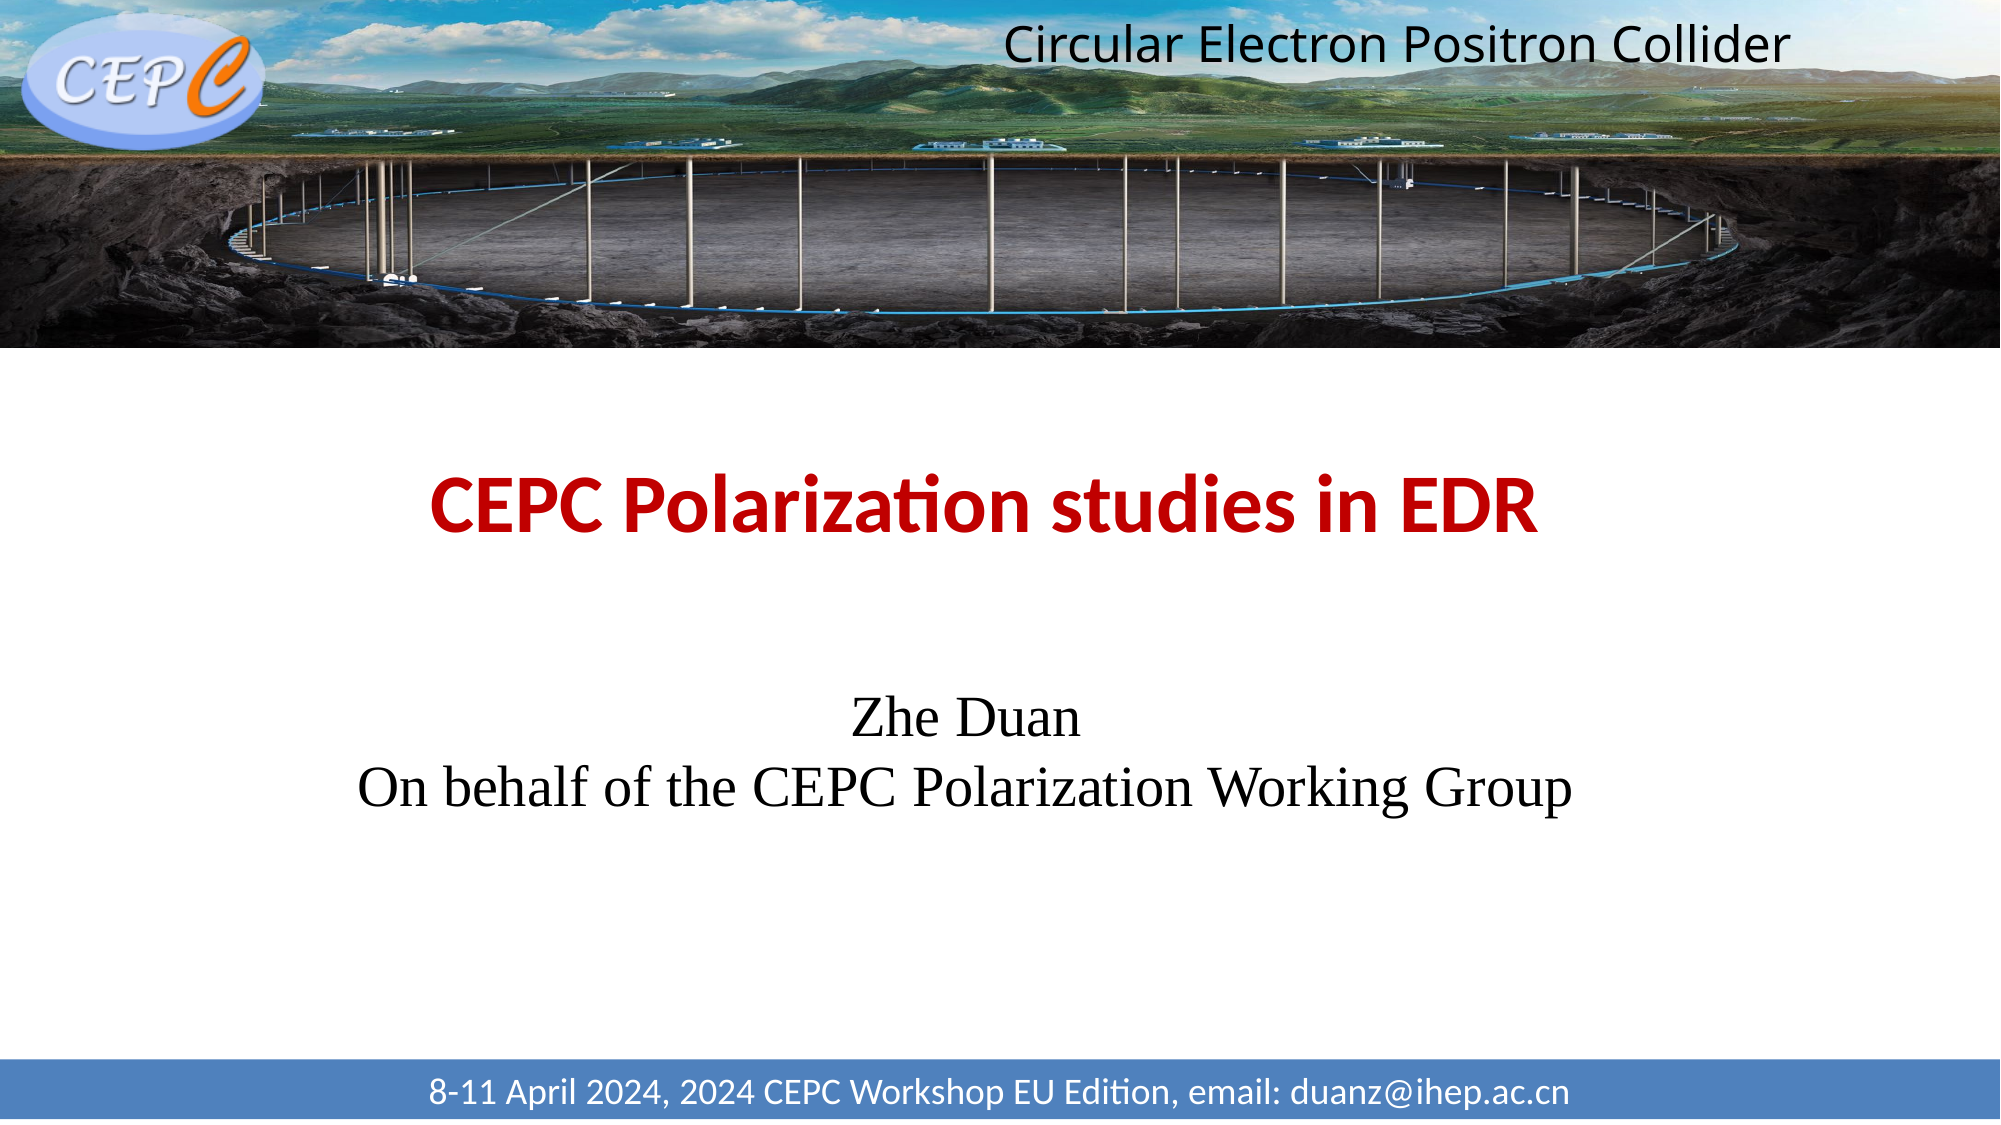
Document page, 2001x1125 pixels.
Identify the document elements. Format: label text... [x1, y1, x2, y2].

slide_number 1 [1433, 1042, 1900, 1103]
picture [0, 0, 2000, 348]
text_box 8-11 April 2024, 2024 CEPC Workshop EU Edition, email: duanz@ihep.ac.cn [0, 1059, 2000, 1120]
text_box CEPC Polarization studies in EDR [277, 397, 1693, 615]
text_box Zhe Duan On behalf of the CEPC Polarization Working Group [314, 671, 1618, 826]
